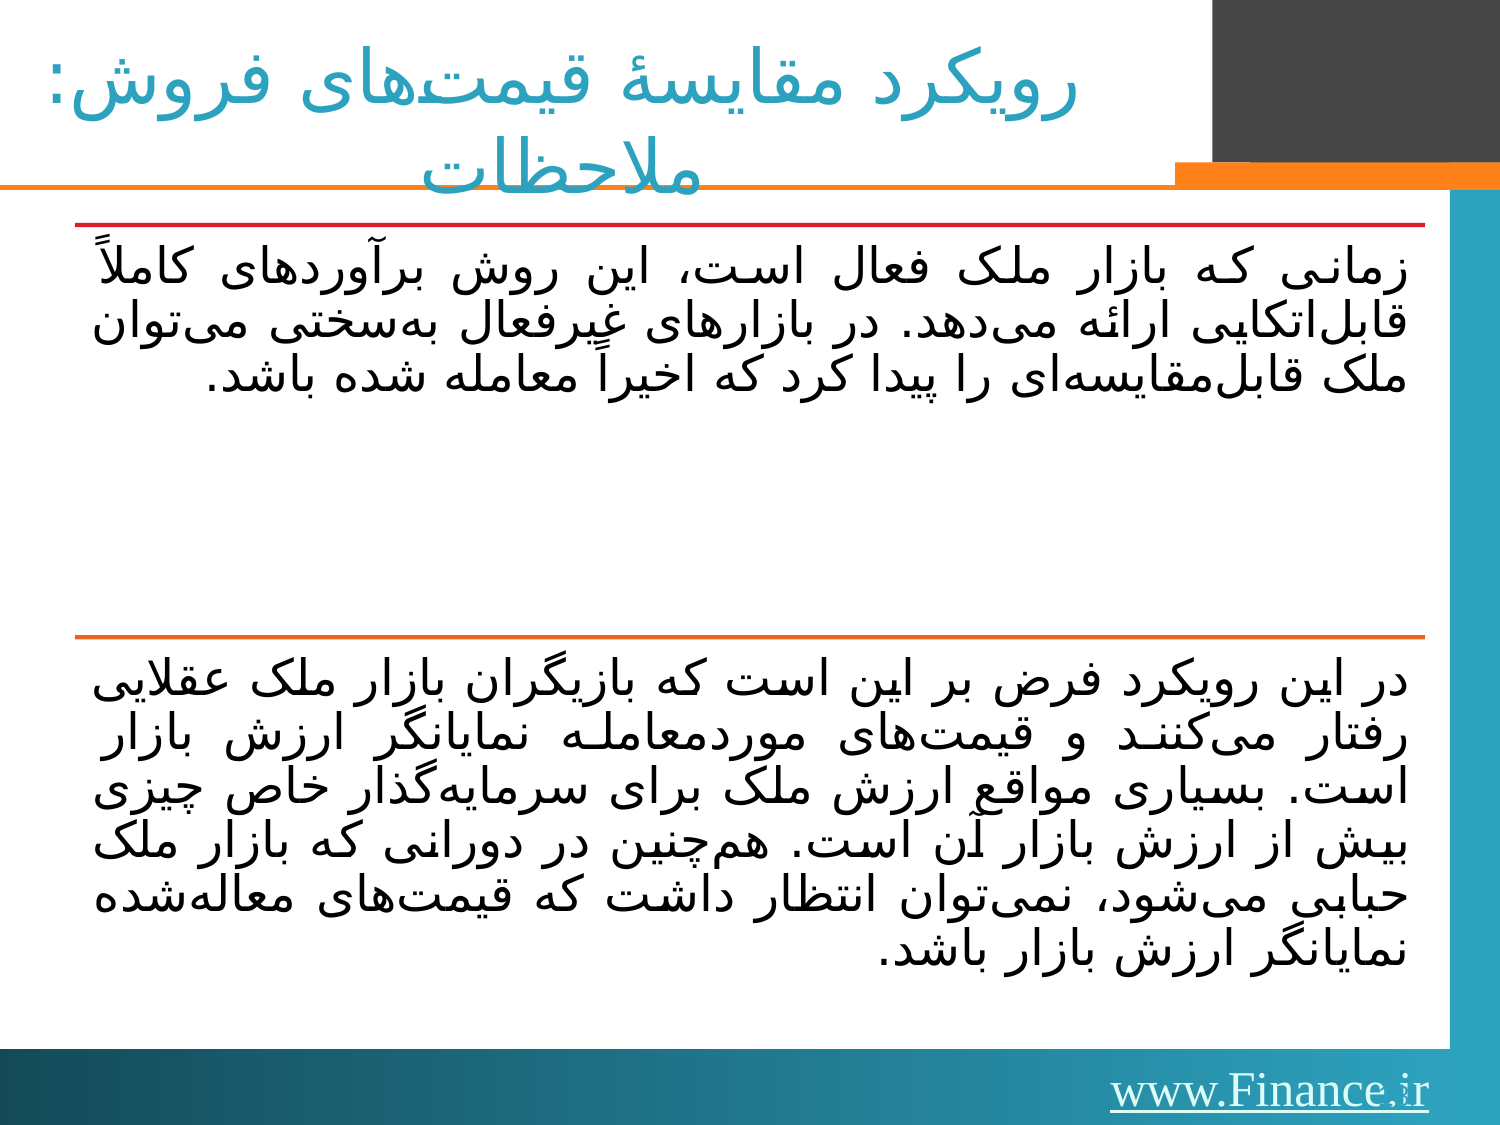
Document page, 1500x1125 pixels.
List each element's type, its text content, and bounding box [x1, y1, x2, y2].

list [74, 224, 1426, 1050]
title رویکرد مقایسۀ قیمت‌های فروش: ملاحظات [0, 74, 1126, 163]
slide_number 18 [1074, 1069, 1426, 1111]
